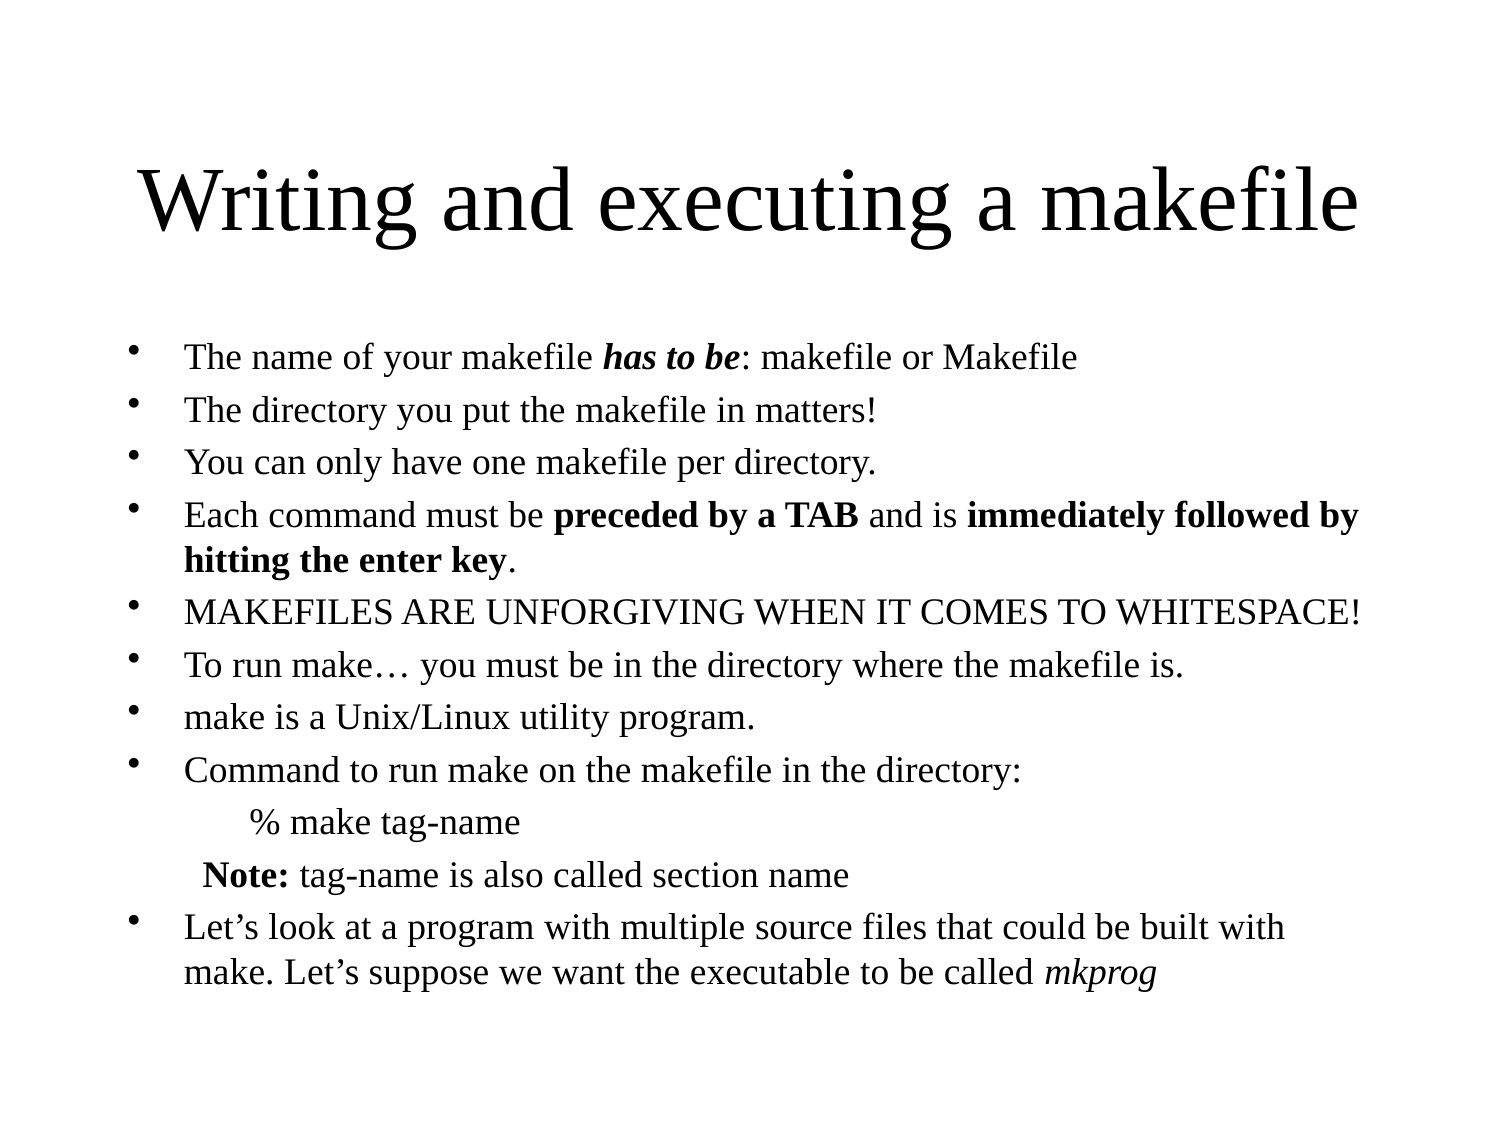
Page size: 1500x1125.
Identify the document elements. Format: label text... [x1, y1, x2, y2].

title Writing and executing a makefile [112, 99, 1388, 288]
list The name of your makefile has to be: makefile or Makefile The directory you put the makefile in matters! You can only have one makefile per directory. Each command must be preceded by a TAB and is immediately followed by hitting the enter key. MAKEFILES ARE UNFORGIVING WHEN IT COMES TO WHITESPACE! To run make… you must be in the directory where the makefile is. make is a Unix/Linux utility program. Command to run make on the makefile in the directory: % make tag-name Note: tag-name is also called section name Let’s look at a program with multiple source files that could be built with make. Let’s suppose we want the executable to be called mkprog [112, 324, 1388, 1038]
